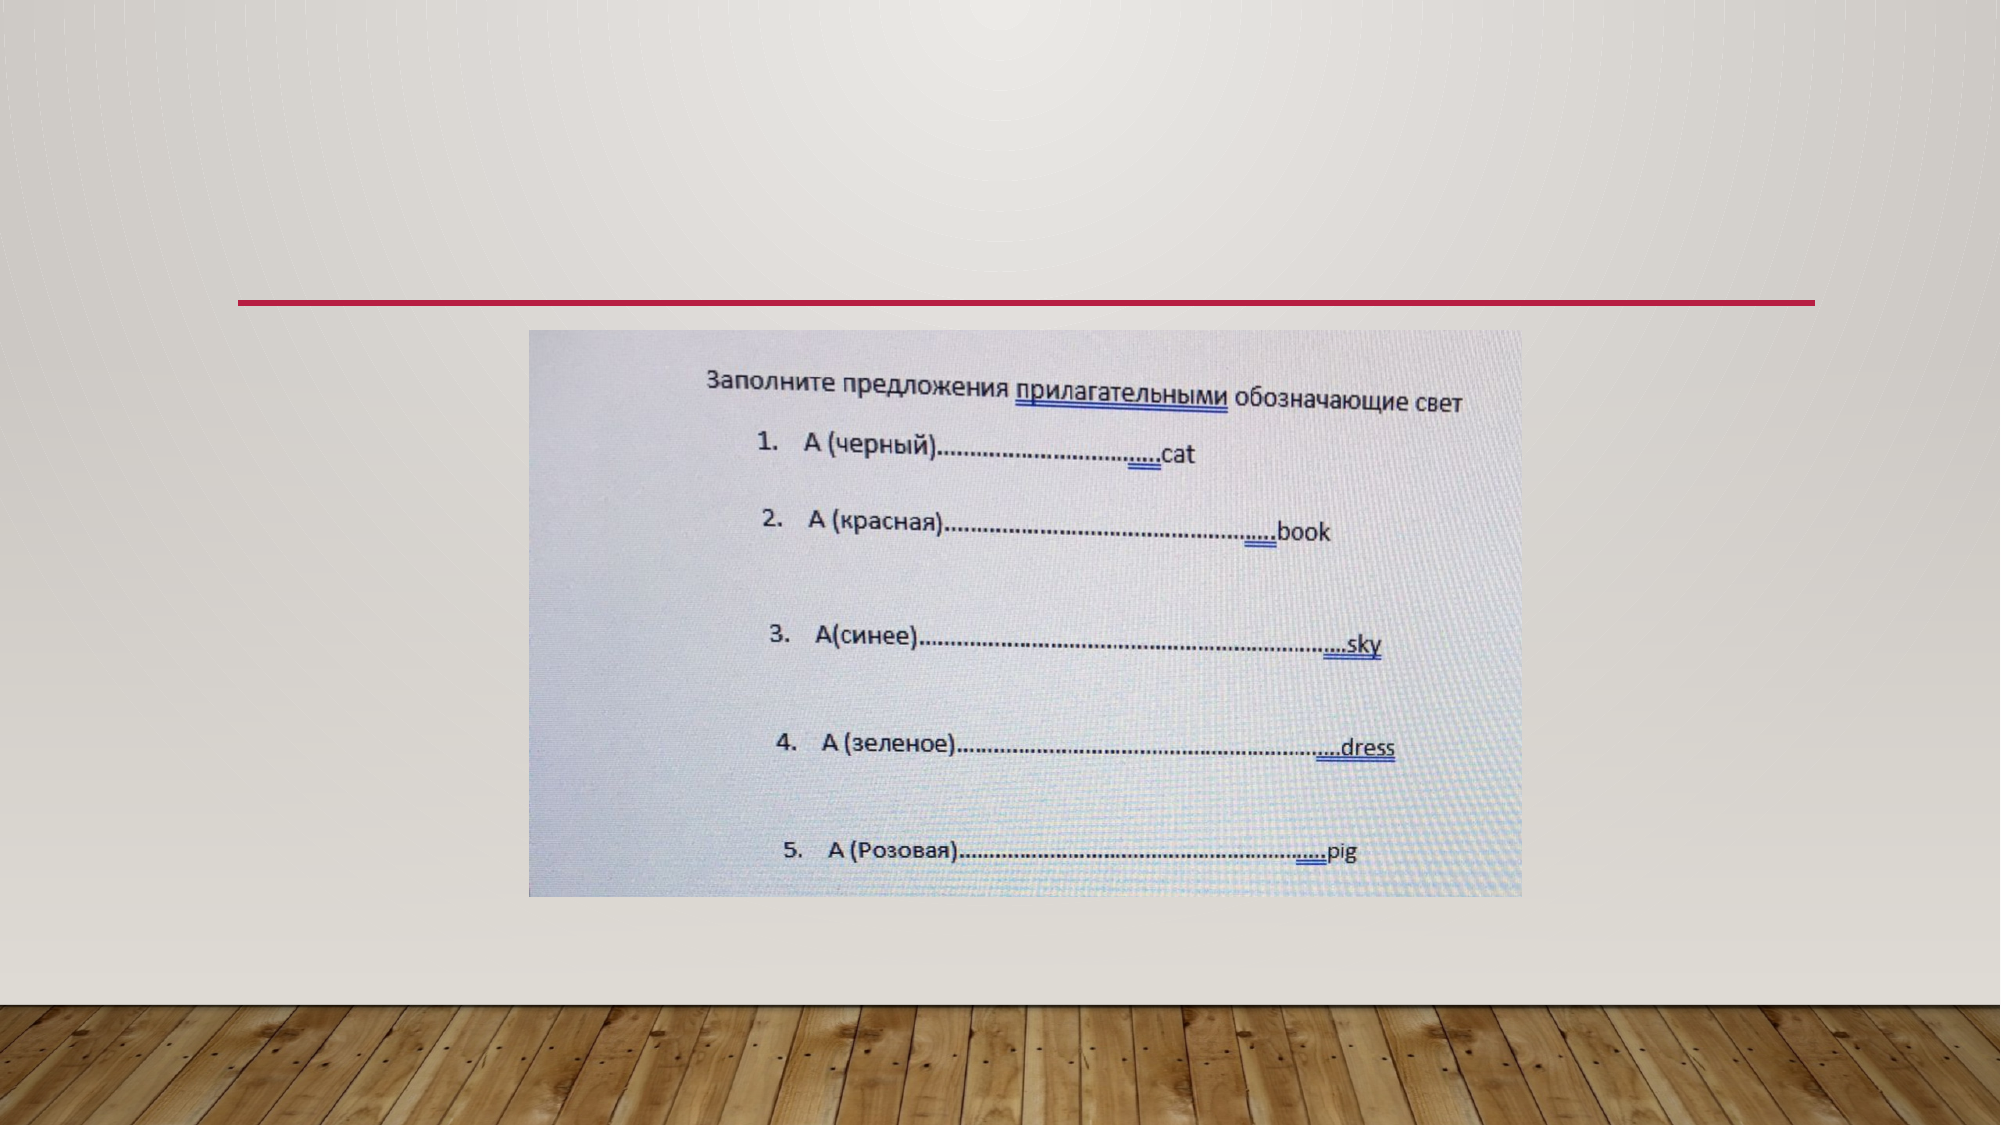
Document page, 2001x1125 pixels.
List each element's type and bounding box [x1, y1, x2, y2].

list [529, 330, 1522, 897]
picture [0, 1005, 2000, 1125]
